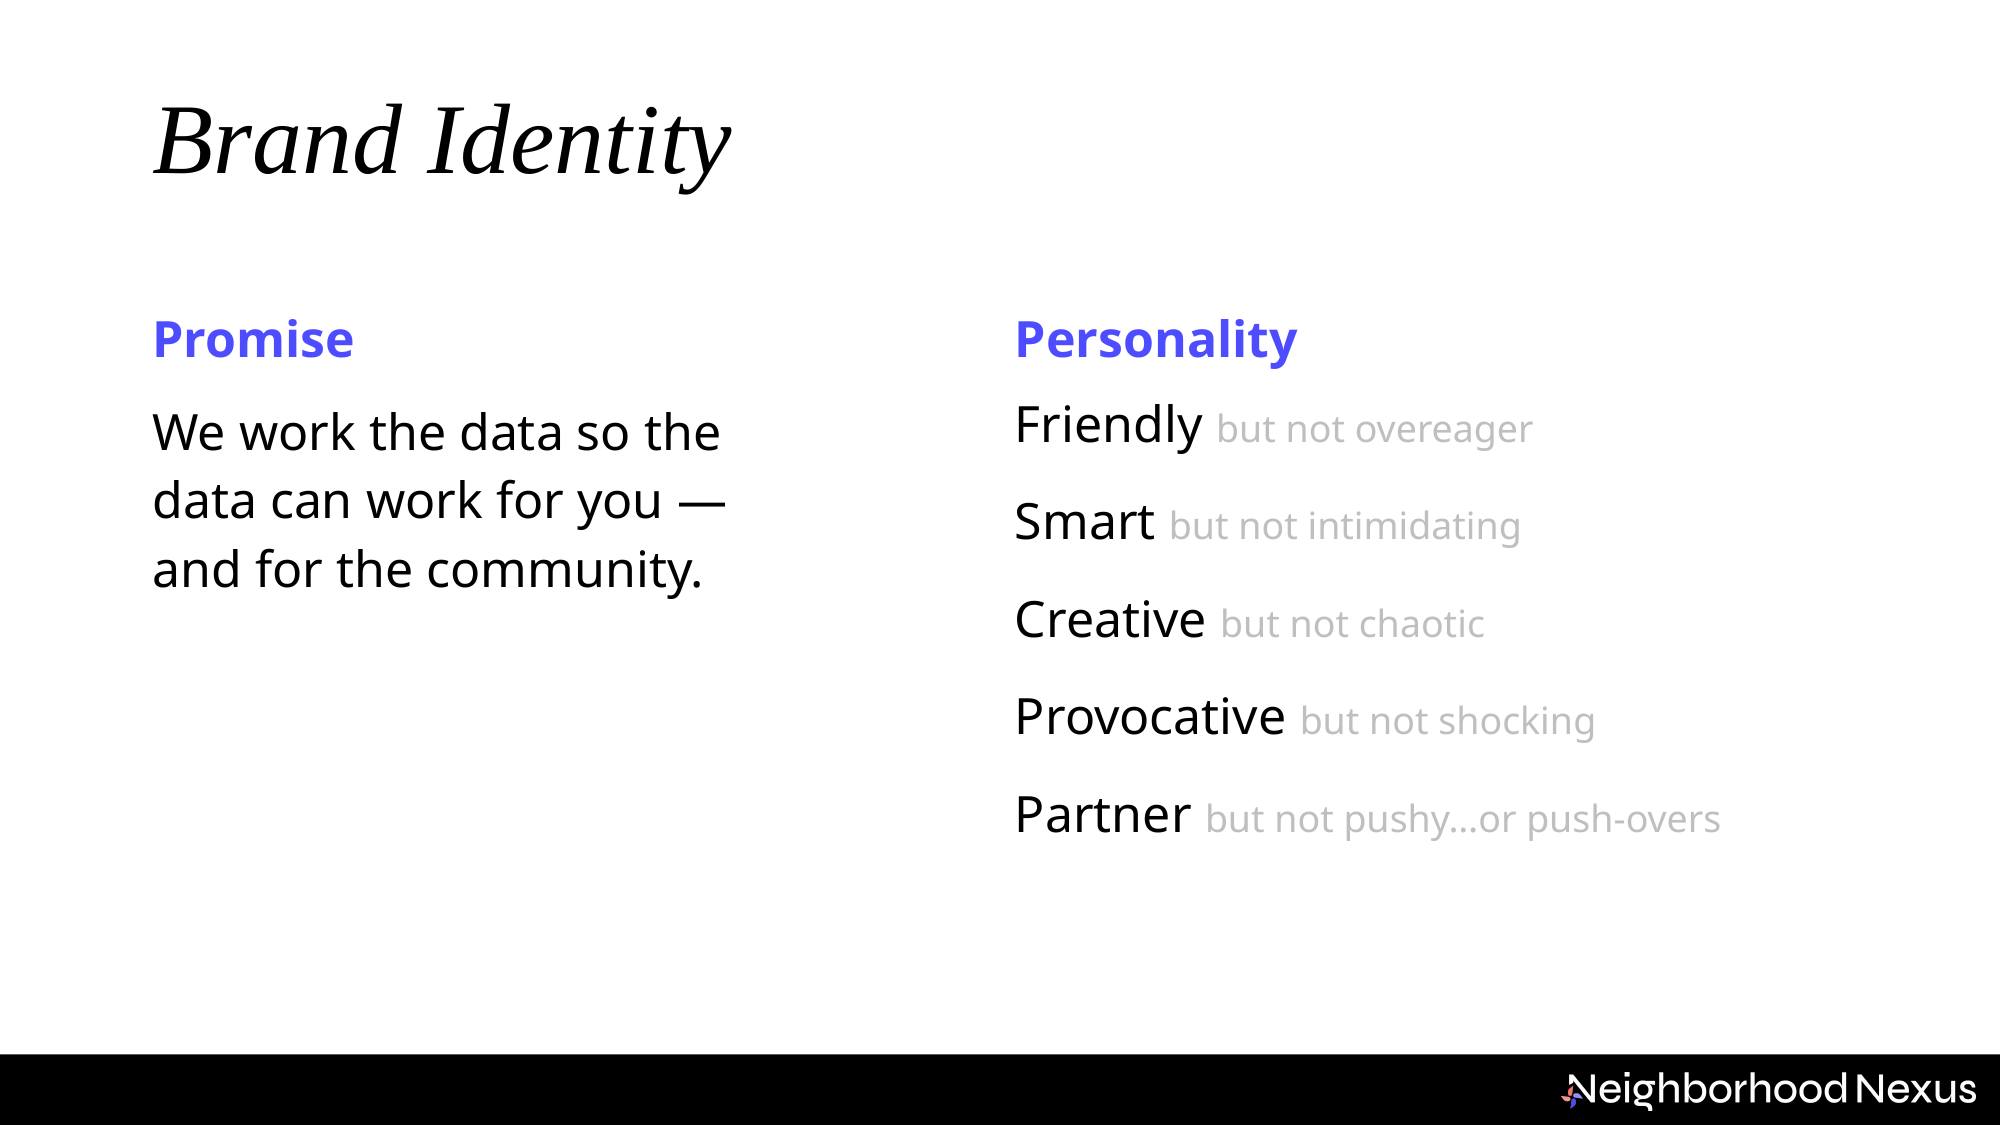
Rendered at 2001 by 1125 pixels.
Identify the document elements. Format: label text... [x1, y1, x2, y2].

picture [1561, 1072, 1976, 1111]
text_box Promise We work the data so the data can work for you — and for the community. [137, 299, 800, 777]
title Brand Identity [137, 0, 1863, 268]
list Personality Friendly but not overeager Smart but not intimidating Creative but not chaotic Provocative but not shocking Partner but not pushy…or push-overs [999, 299, 1863, 1014]
